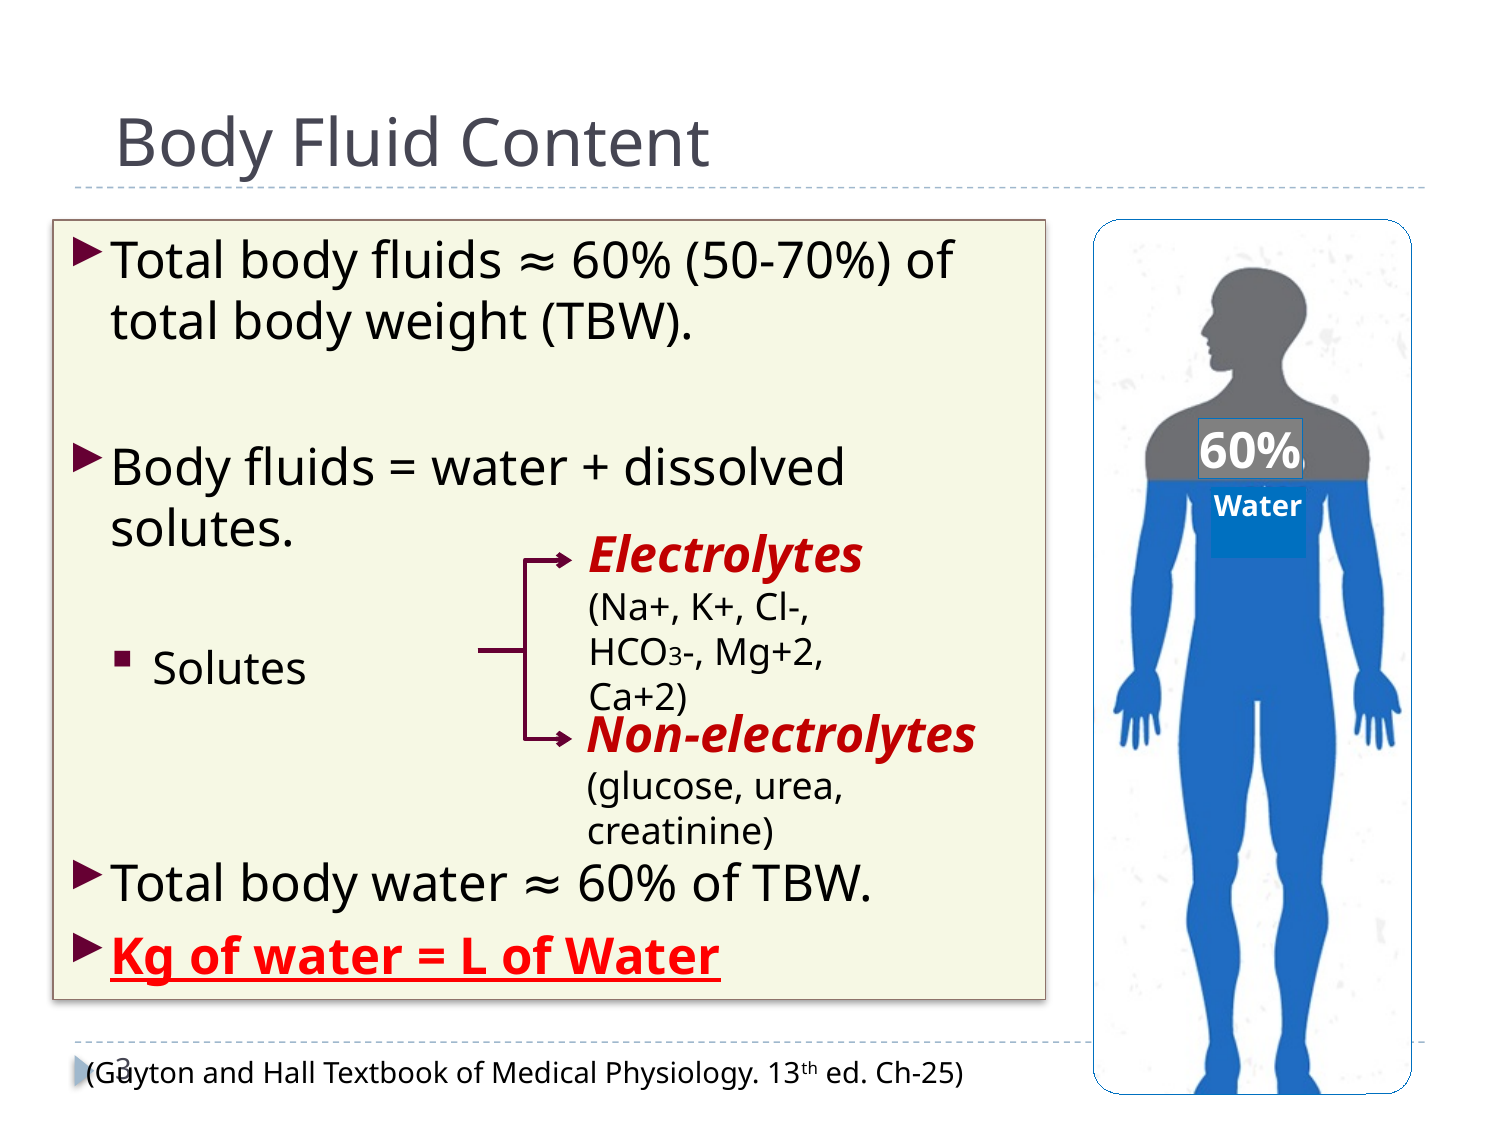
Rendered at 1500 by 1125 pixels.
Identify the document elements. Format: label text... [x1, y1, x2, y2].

text_box (Guyton and Hall Textbook of Medical Physiology. 13th ed. Ch-25) [71, 1046, 100, 1097]
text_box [477, 514, 1022, 847]
slide_number 3 [100, 1042, 426, 1103]
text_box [1092, 219, 1412, 1095]
list Total body fluids ≈ 60% (50-70%) of total body weight (TBW). Body fluids = water + dissolved solutes. Solutes Total body water ≈ 60% of TBW. Kg of water = L of Water [52, 219, 1046, 1000]
title Body Fluid Content [100, 0, 1451, 188]
text_box (Guyton and Hall Textbook of Medical Physiology. 13th ed. Ch-25) [426, 1046, 979, 1097]
